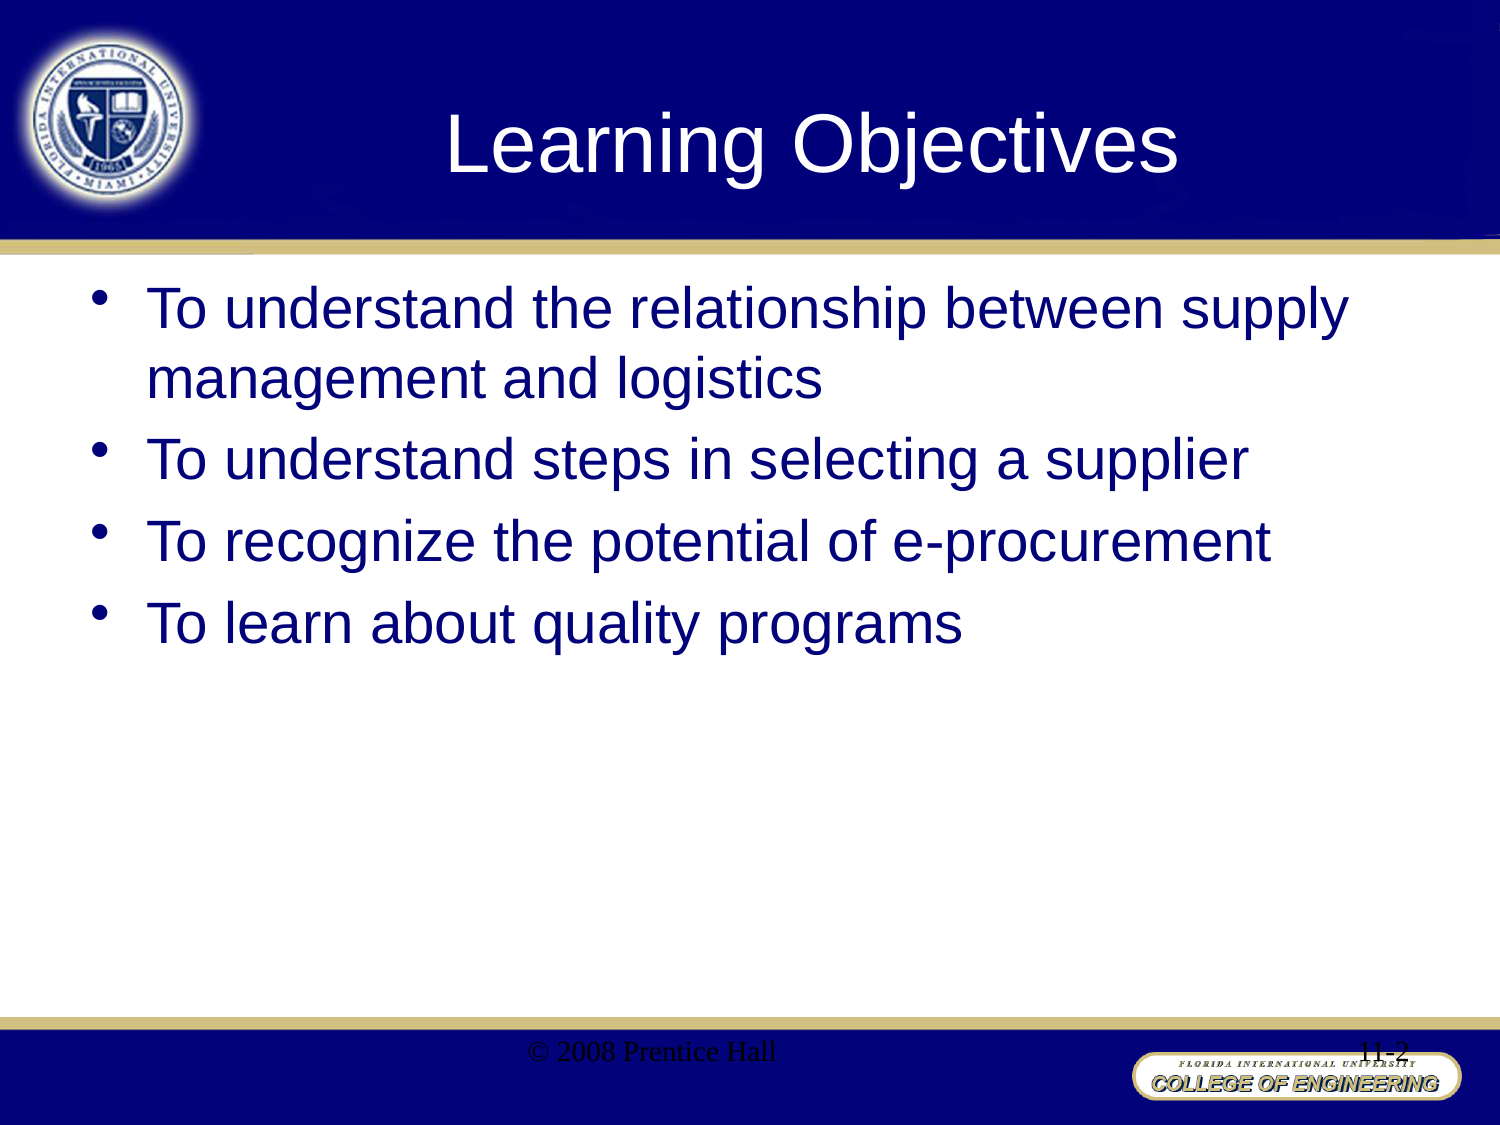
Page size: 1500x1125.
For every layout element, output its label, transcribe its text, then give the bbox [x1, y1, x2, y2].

picture [0, 0, 1500, 1125]
slide_number 11-2 [1074, 1024, 1426, 1103]
list To understand the relationship between supply management and logistics To understand steps in selecting a supplier To recognize the potential of e-procurement To learn about quality programs [74, 262, 1451, 1006]
footer © 2008 Prentice Hall [512, 1024, 988, 1103]
title Learning Objectives [199, 44, 1426, 233]
